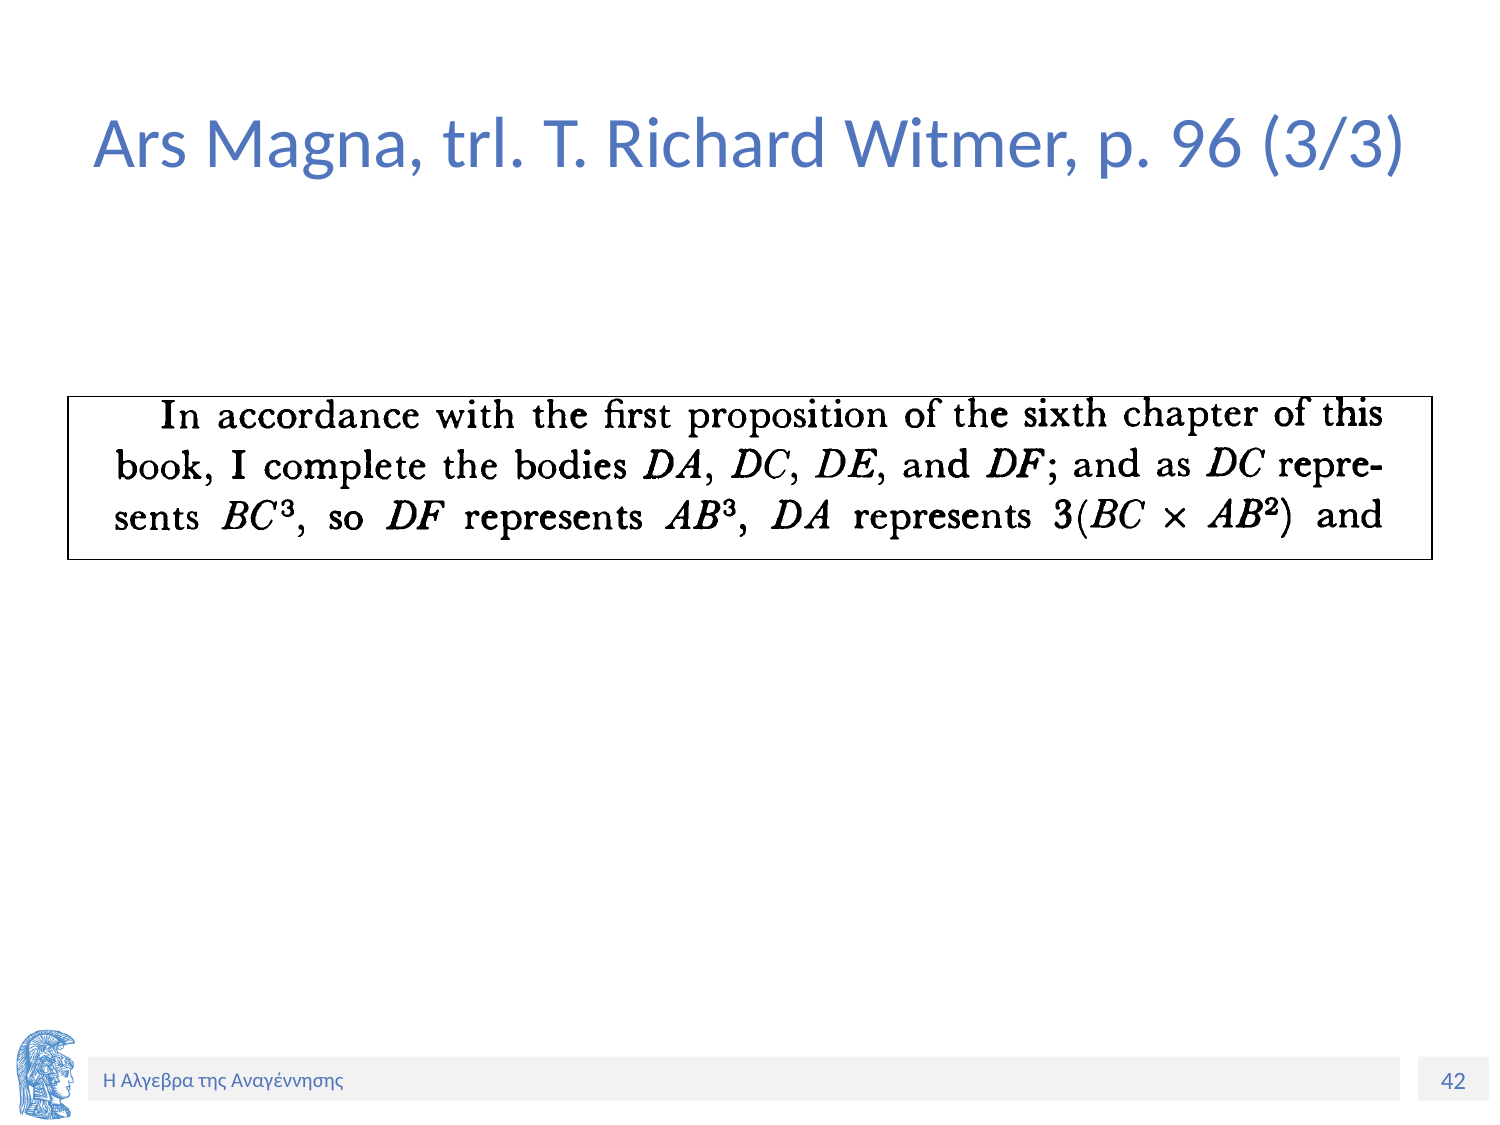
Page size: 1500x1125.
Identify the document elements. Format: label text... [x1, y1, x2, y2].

title Ars Magna, trl. T. Richard Witmer, p. 96 (3/3) [75, 45, 1425, 233]
picture [9, 1026, 81, 1120]
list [68, 396, 1432, 560]
